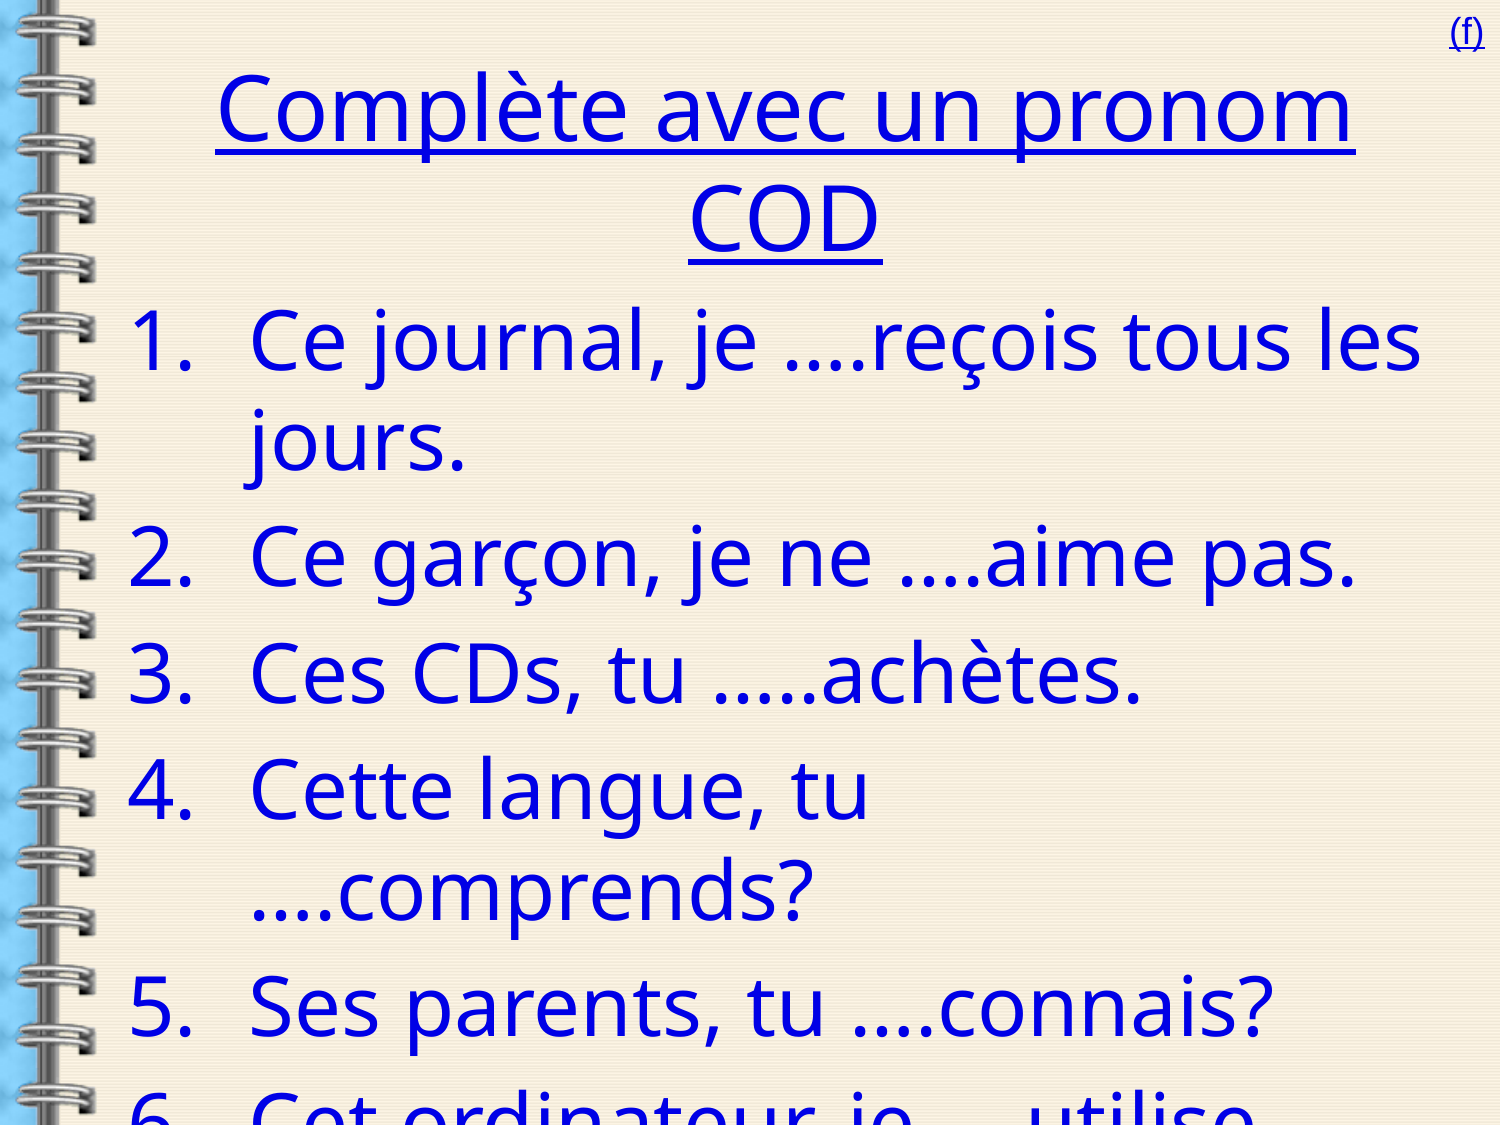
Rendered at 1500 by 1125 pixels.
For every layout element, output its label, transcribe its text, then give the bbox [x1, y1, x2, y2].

text_box (f) [1434, 0, 1500, 60]
picture [0, 0, 1500, 1125]
subtitle Complète avec un pronom COD Ce journal, je ….reçois tous les jours. Ce garçon, je ne ….aime pas. Ces CDs, tu …..achètes. Cette langue, tu ….comprends? Ses parents, tu ….connais? Cet ordinateur, je ….utilise souvent [111, 42, 1459, 1083]
